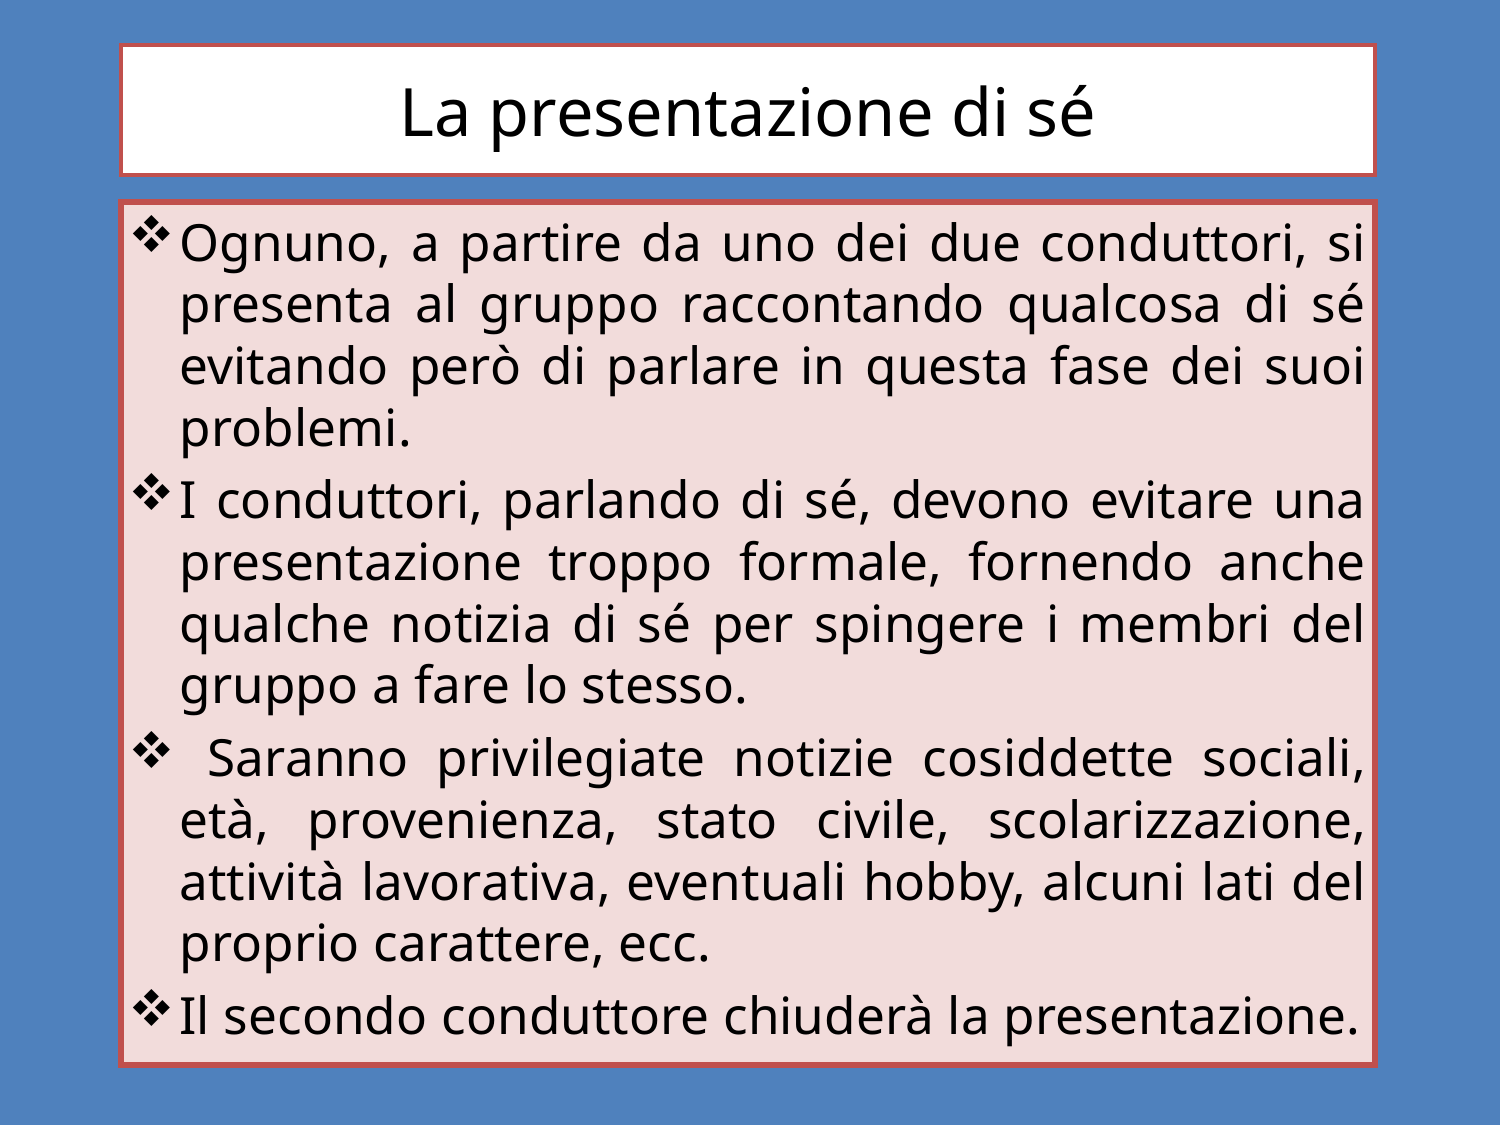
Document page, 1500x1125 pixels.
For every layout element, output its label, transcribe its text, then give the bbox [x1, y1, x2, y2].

title La presentazione di sé [119, 43, 1377, 177]
list Ognuno, a partire da uno dei due conduttori, si presenta al gruppo raccontando qualcosa di sé evitando però di parlare in questa fase dei suoi problemi. I conduttori, parlando di sé, devono evitare una presentazione troppo formale, fornendo anche qualche notizia di sé per spingere i membri del gruppo a fare lo stesso. Saranno privilegiate notizie cosiddette sociali, età, provenienza, stato civile, scolarizzazione, attività lavorativa, eventuali hobby, alcuni lati del proprio carattere, ecc. Il secondo conduttore chiuderà la presentazione. [119, 200, 1377, 1067]
